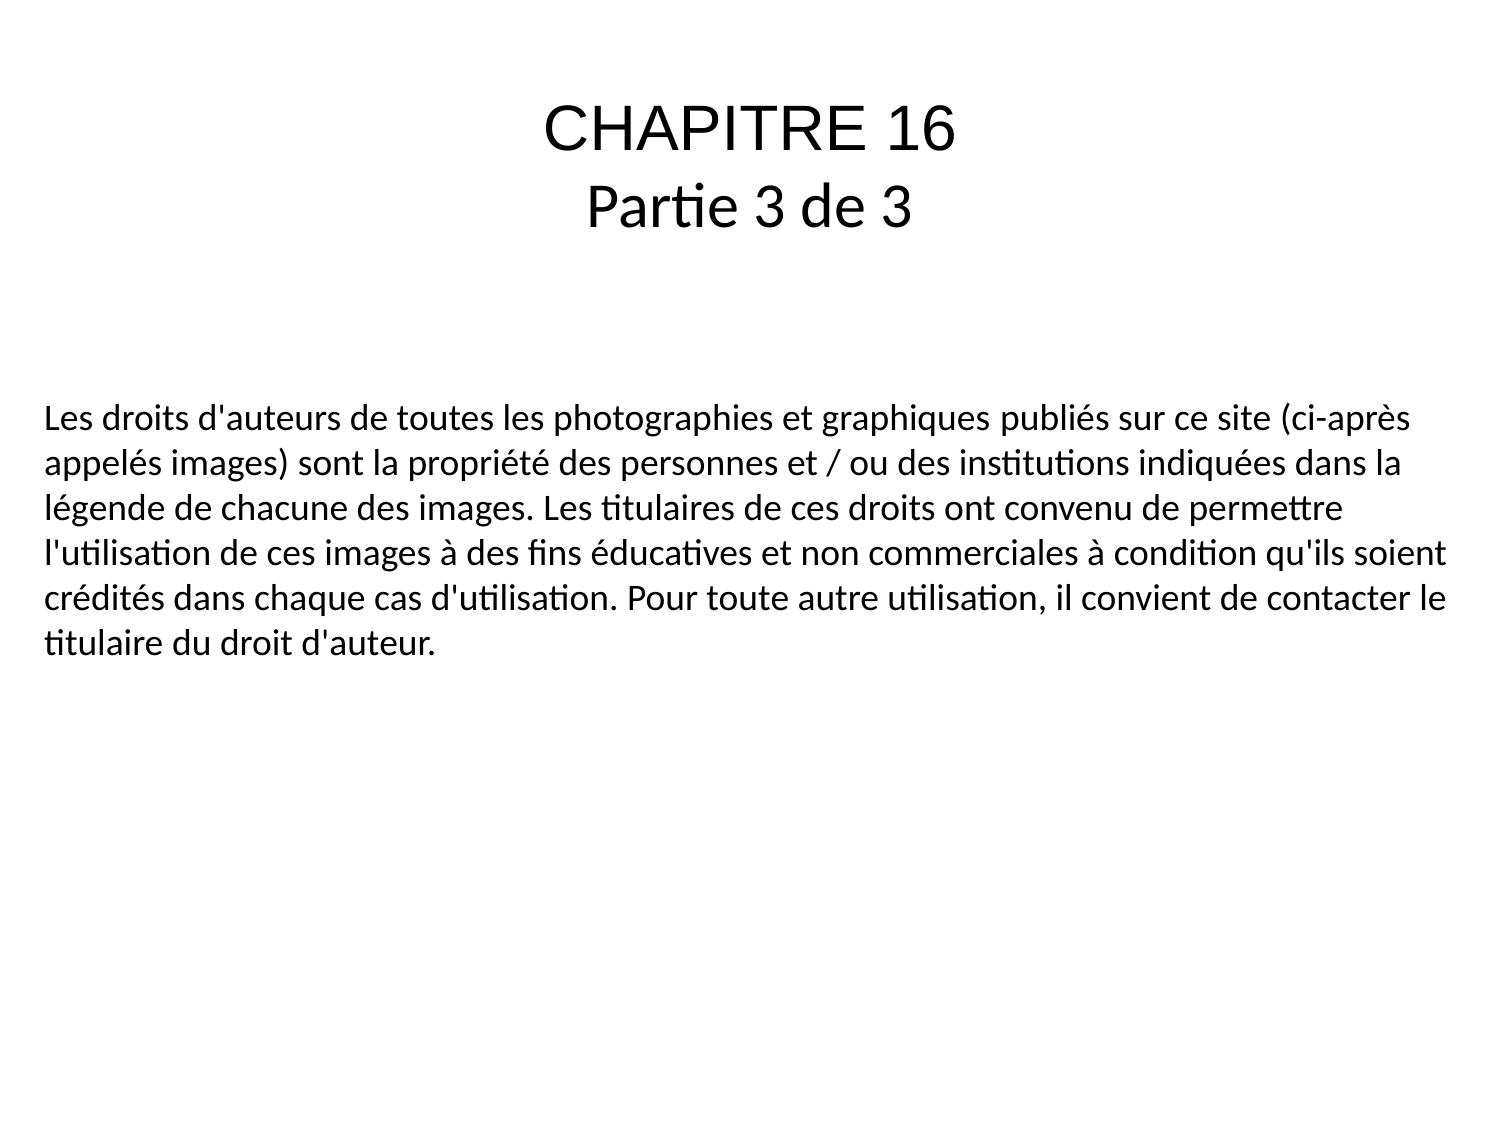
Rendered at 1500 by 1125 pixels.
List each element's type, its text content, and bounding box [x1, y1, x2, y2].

title CHAPITRE 16 Partie 3 de 3 [0, 78, 1500, 327]
text_box Les droits d'auteurs de toutes les photographies et graphiques publiés sur ce site (ci-après appelés images) sont la propriété des personnes et / ou des institutions indiquées dans la légende de chacune des images. Les titulaires de ces droits ont convenu de permettre l'utilisation de ces images à des fins éducatives et non commerciales à condition qu'ils soient crédités dans chaque cas d'utilisation. Pour toute autre utilisation, il convient de contacter le titulaire du droit d'auteur. [29, 385, 1471, 716]
